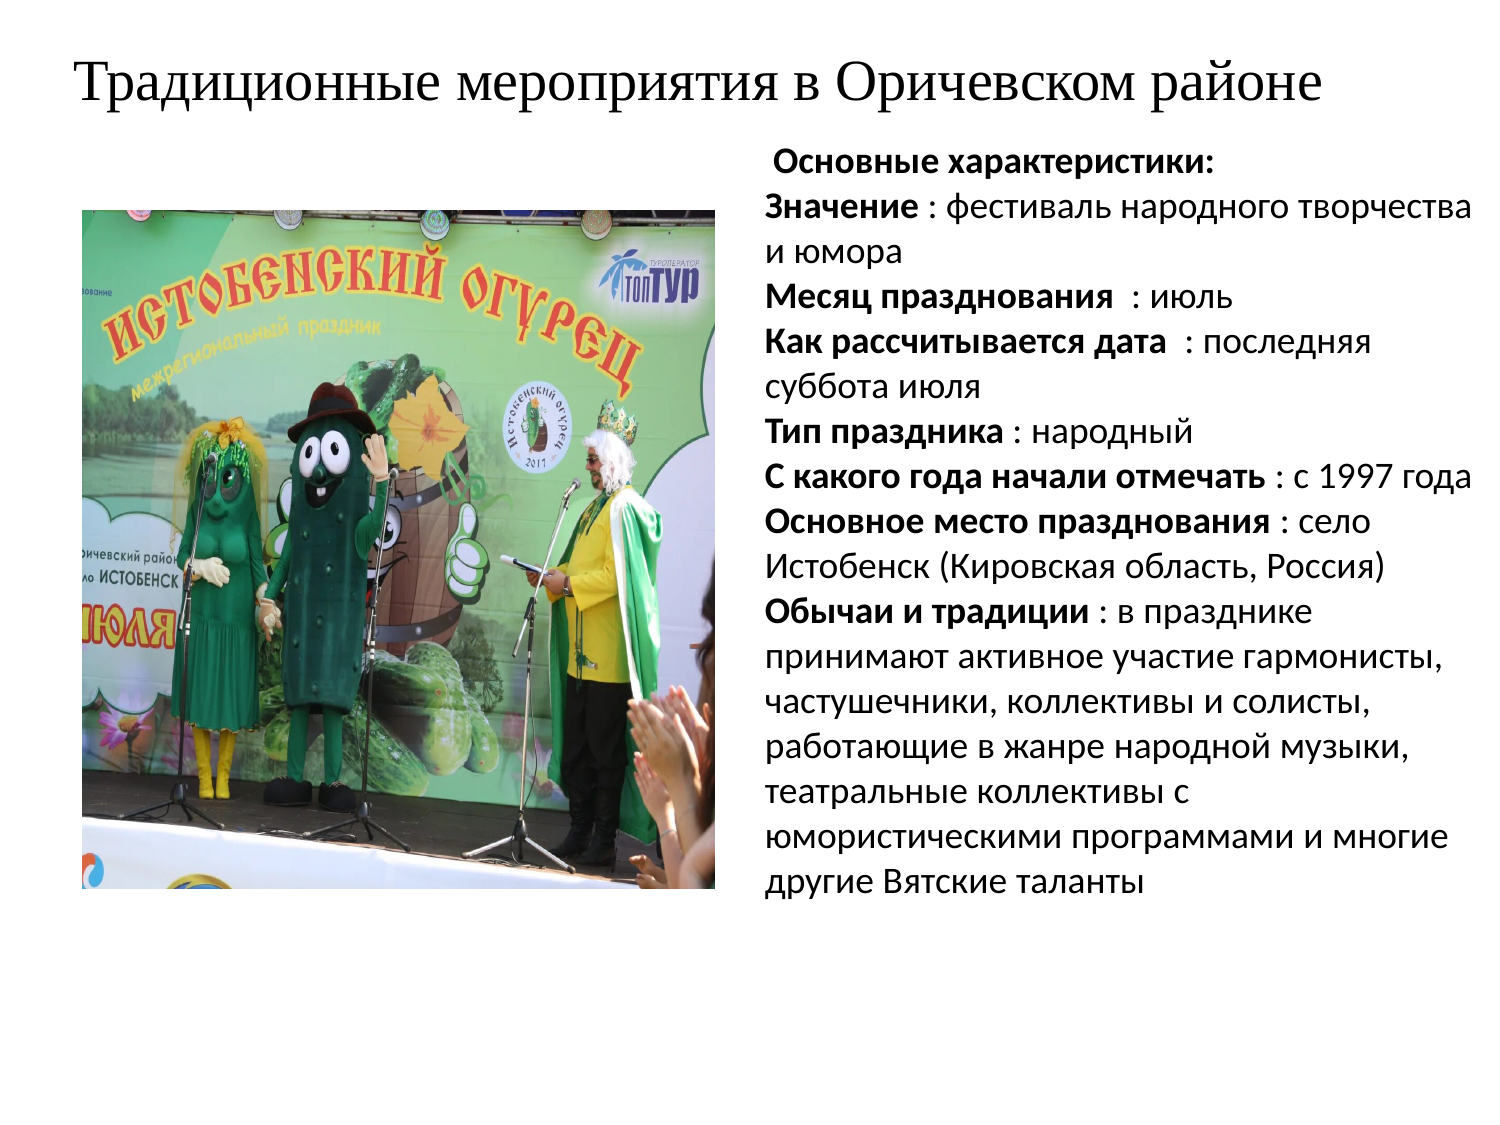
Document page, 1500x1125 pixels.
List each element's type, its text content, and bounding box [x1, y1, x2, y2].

text_box Традиционные мероприятия в Оричевском районе [58, 35, 1407, 165]
picture [81, 210, 716, 889]
text_box Основные характеристики: Значение : фестиваль народного творчества и юмора Месяц празднования : июль Как рассчитывается дата : последняя суббота июля Тип праздника : народный С какого года начали отмечать : с 1997 года Основное место празднования : село Истобенск (Кировская область, Россия) Обычаи и традиции : в празднике принимают активное участие гармонисты, частушечники, коллективы и солисты, работающие в жанре народной музыки, театральные коллективы с юмористическими программами и многие другие Вятские таланты [749, 128, 1500, 909]
